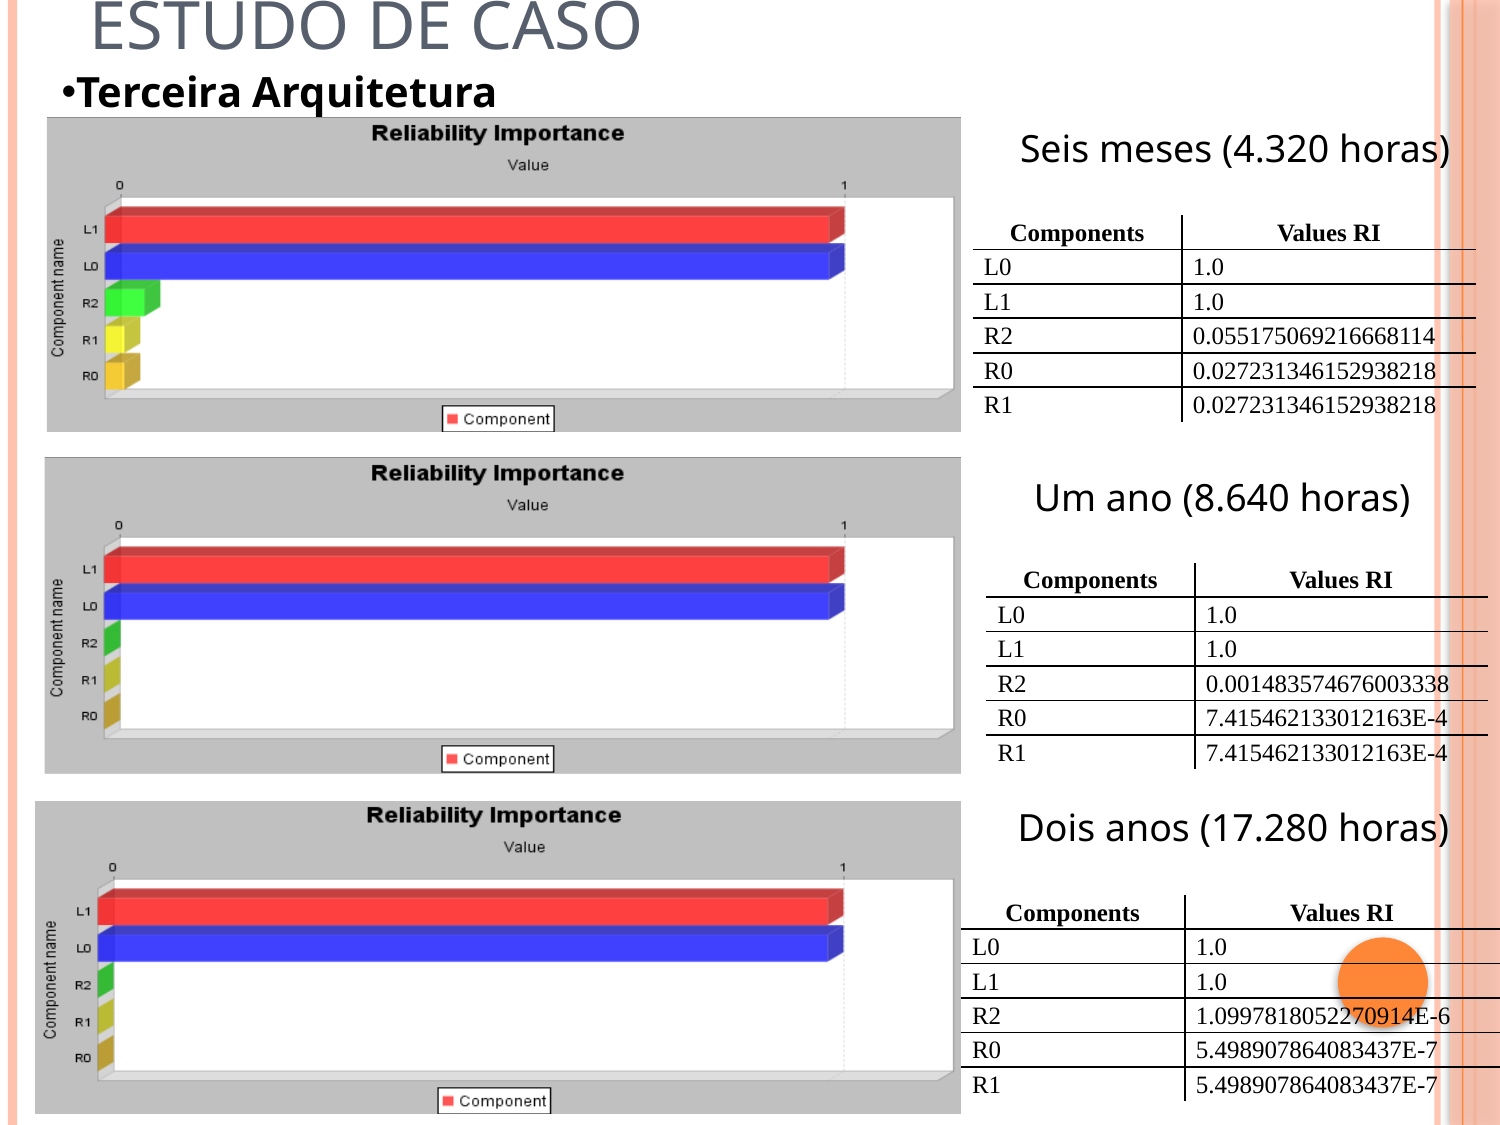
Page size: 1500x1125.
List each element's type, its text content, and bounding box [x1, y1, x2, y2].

table_cell 1.0 [1183, 250, 1476, 283]
table_cell 5.498907864083437E-7 [1186, 1033, 1500, 1066]
table_cell L0 [967, 930, 1184, 963]
table_header Components [967, 895, 1184, 928]
table_cell 0.027231346152938218 [1183, 354, 1476, 386]
text_box Um ano (8.640 horas) [1009, 466, 1426, 527]
table_cell 0.055175069216668114 [1183, 319, 1476, 352]
title Estudo de Caso [75, 9, 1383, 71]
table_cell R0 [986, 701, 1194, 734]
table_header Values RI [1196, 563, 1488, 596]
table_cell 1.0 [1196, 598, 1488, 631]
text_box Dois anos (17.280 horas) [993, 796, 1465, 857]
table_cell L1 [986, 632, 1194, 665]
table_cell 1.0 [1183, 285, 1476, 317]
picture [46, 116, 962, 432]
table_cell L0 [973, 250, 1181, 283]
table_header Components [973, 215, 1181, 249]
table_cell L1 [973, 285, 1181, 317]
table_cell R2 [973, 319, 1181, 352]
table_cell R1 [973, 388, 1181, 422]
table_header Values RI [1183, 215, 1476, 249]
table_cell 7.415462133012163E-4 [1196, 736, 1488, 769]
table_cell L1 [967, 964, 1184, 997]
table_cell R0 [967, 1033, 1184, 1066]
table_cell R2 [986, 667, 1194, 700]
table_cell 5.498907864083437E-7 [1186, 1068, 1500, 1101]
table_header Components [986, 563, 1194, 596]
table_cell R1 [986, 736, 1194, 769]
table_cell 1.0 [1196, 632, 1488, 665]
text_box Seis meses (4.320 horas) [1005, 117, 1466, 177]
table_cell 0.001483574676003338 [1196, 667, 1488, 700]
table_cell R1 [967, 1068, 1184, 1101]
table_cell 1.0997818052270914E-6 [1186, 999, 1500, 1032]
table_cell L0 [986, 598, 1194, 631]
text_box Terceira Arquitetura [46, 58, 1430, 124]
table_cell R0 [973, 354, 1181, 386]
table_header Values RI [1186, 895, 1500, 928]
table_cell 1.0 [1186, 964, 1500, 997]
table_cell R2 [967, 999, 1184, 1032]
picture [34, 800, 962, 1114]
table_cell 1.0 [1186, 930, 1500, 963]
picture [44, 456, 962, 775]
table_cell 7.415462133012163E-4 [1196, 701, 1488, 734]
table_cell 0.027231346152938218 [1183, 388, 1476, 422]
